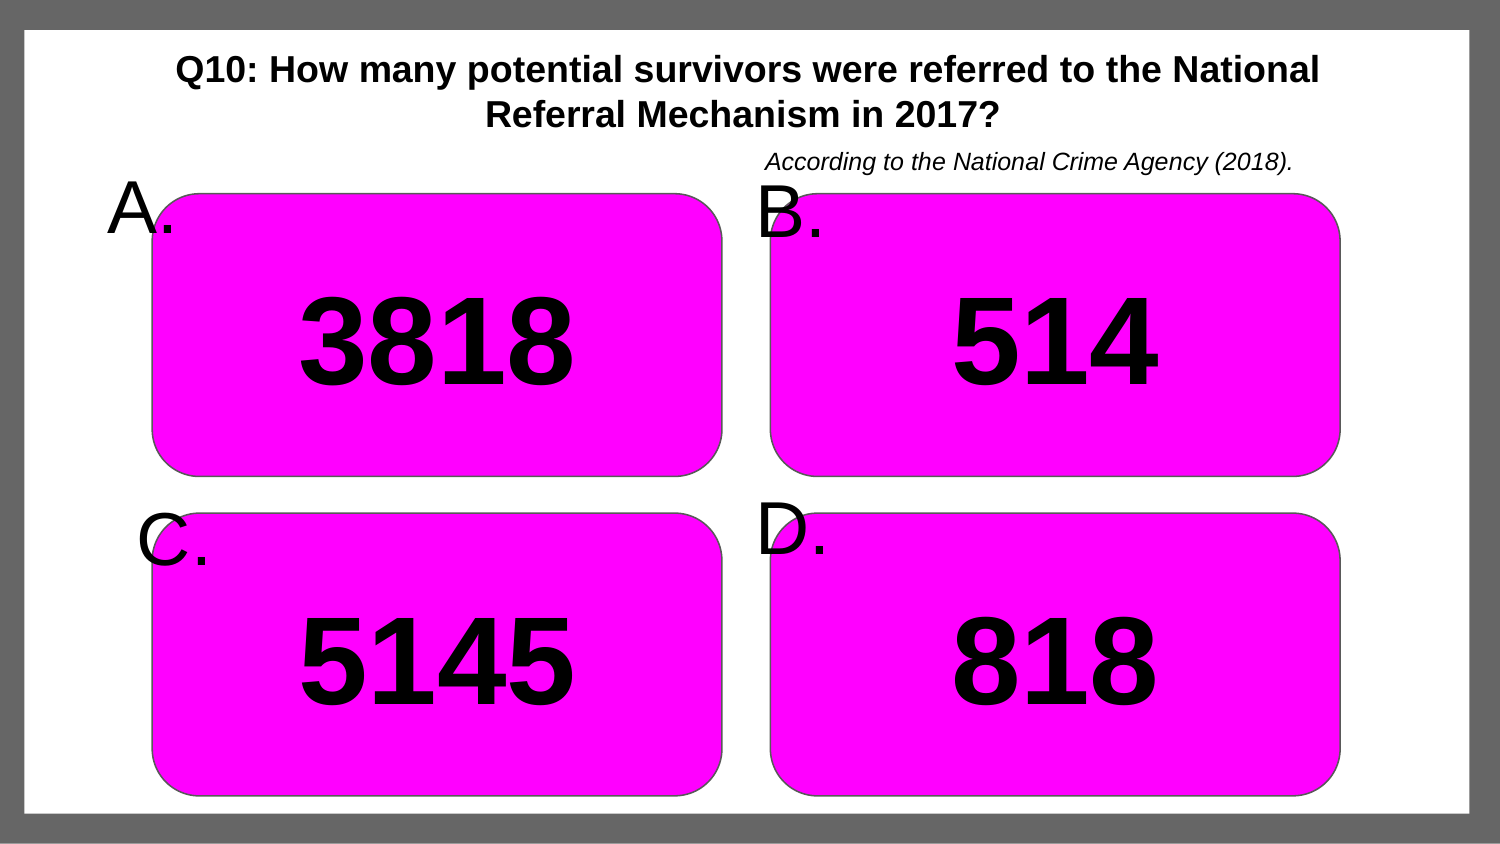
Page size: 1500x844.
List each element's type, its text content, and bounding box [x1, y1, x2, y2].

text_box B. [740, 147, 848, 257]
text_box [0, 0, 1500, 844]
text_box D. [740, 464, 904, 574]
text_box 818 [770, 513, 1341, 796]
text_box C. [121, 475, 266, 585]
text_box 514 [770, 199, 1341, 477]
text_box 3818 [152, 193, 722, 477]
text_box A. [92, 143, 237, 262]
text_box According to the National Crime Agency (2018). [750, 130, 1342, 199]
text_box 5145 [152, 513, 722, 796]
text_box [24, 30, 1470, 814]
text_box Q10: How many potential survivors were referred to the National Referral Mechanism in 2017? [107, 29, 1390, 199]
